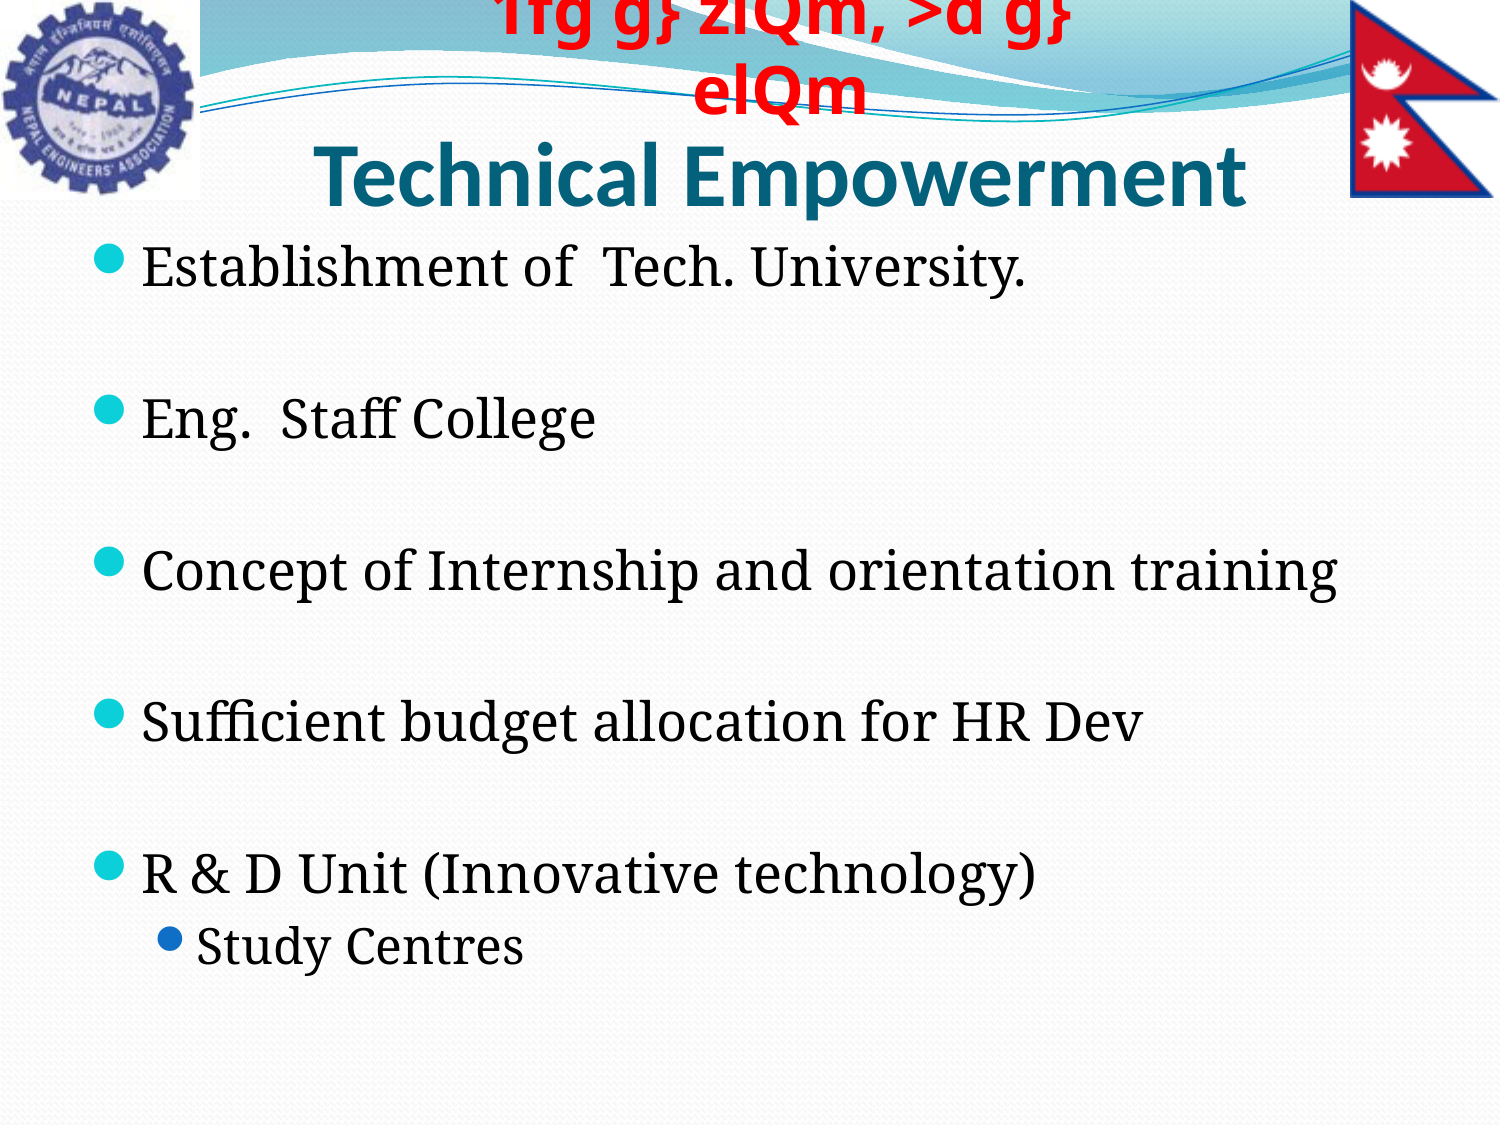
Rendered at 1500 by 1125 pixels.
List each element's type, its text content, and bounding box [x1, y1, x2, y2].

list Establishment of Tech. University. Eng. Staff College Concept of Internship and orientation training Sufficient budget allocation for HR Dev R & D Unit (Innovative technology) Study Centres [75, 224, 1425, 1088]
picture [0, 0, 201, 201]
picture [1349, 0, 1500, 199]
text_box 1fg g} zlQm, >d g} elQm [462, 0, 1100, 136]
title Technical Empowerment [137, 115, 1425, 224]
